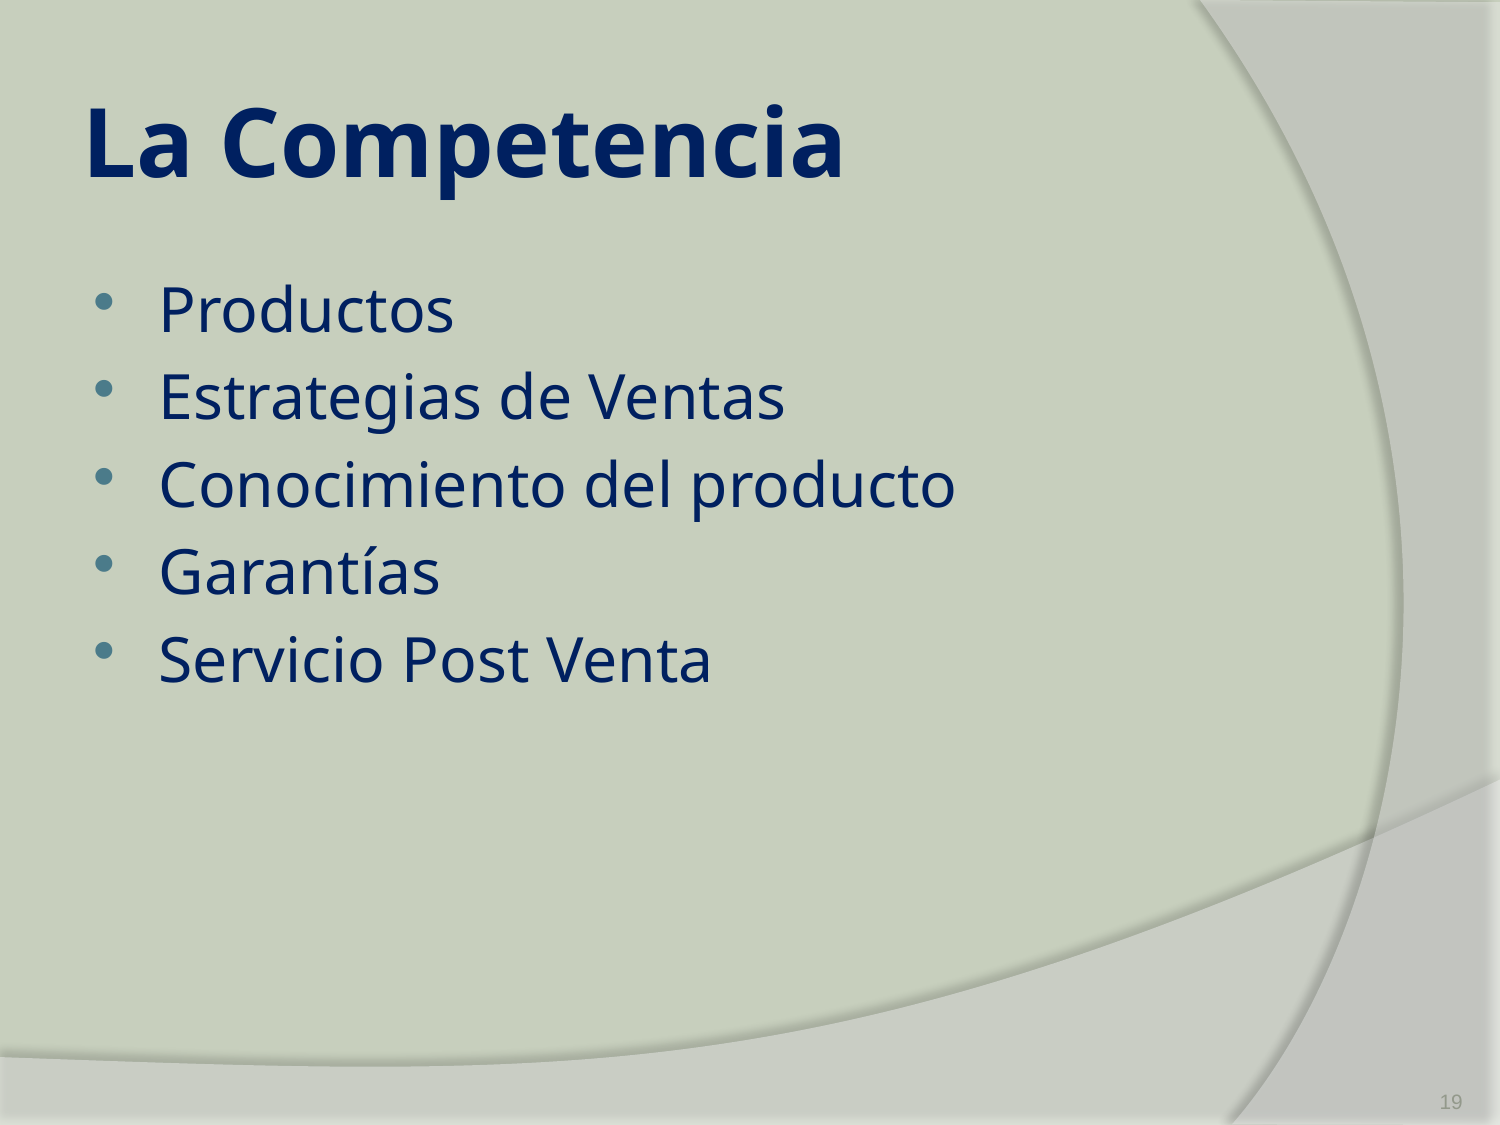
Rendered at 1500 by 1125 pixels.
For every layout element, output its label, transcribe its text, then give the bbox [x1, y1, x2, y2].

slide_number 19 [1337, 1053, 1463, 1114]
title La Competencia [75, 45, 1300, 233]
list Productos Estrategias de Ventas Conocimiento del producto Garantías Servicio Post Venta [75, 262, 1300, 1005]
